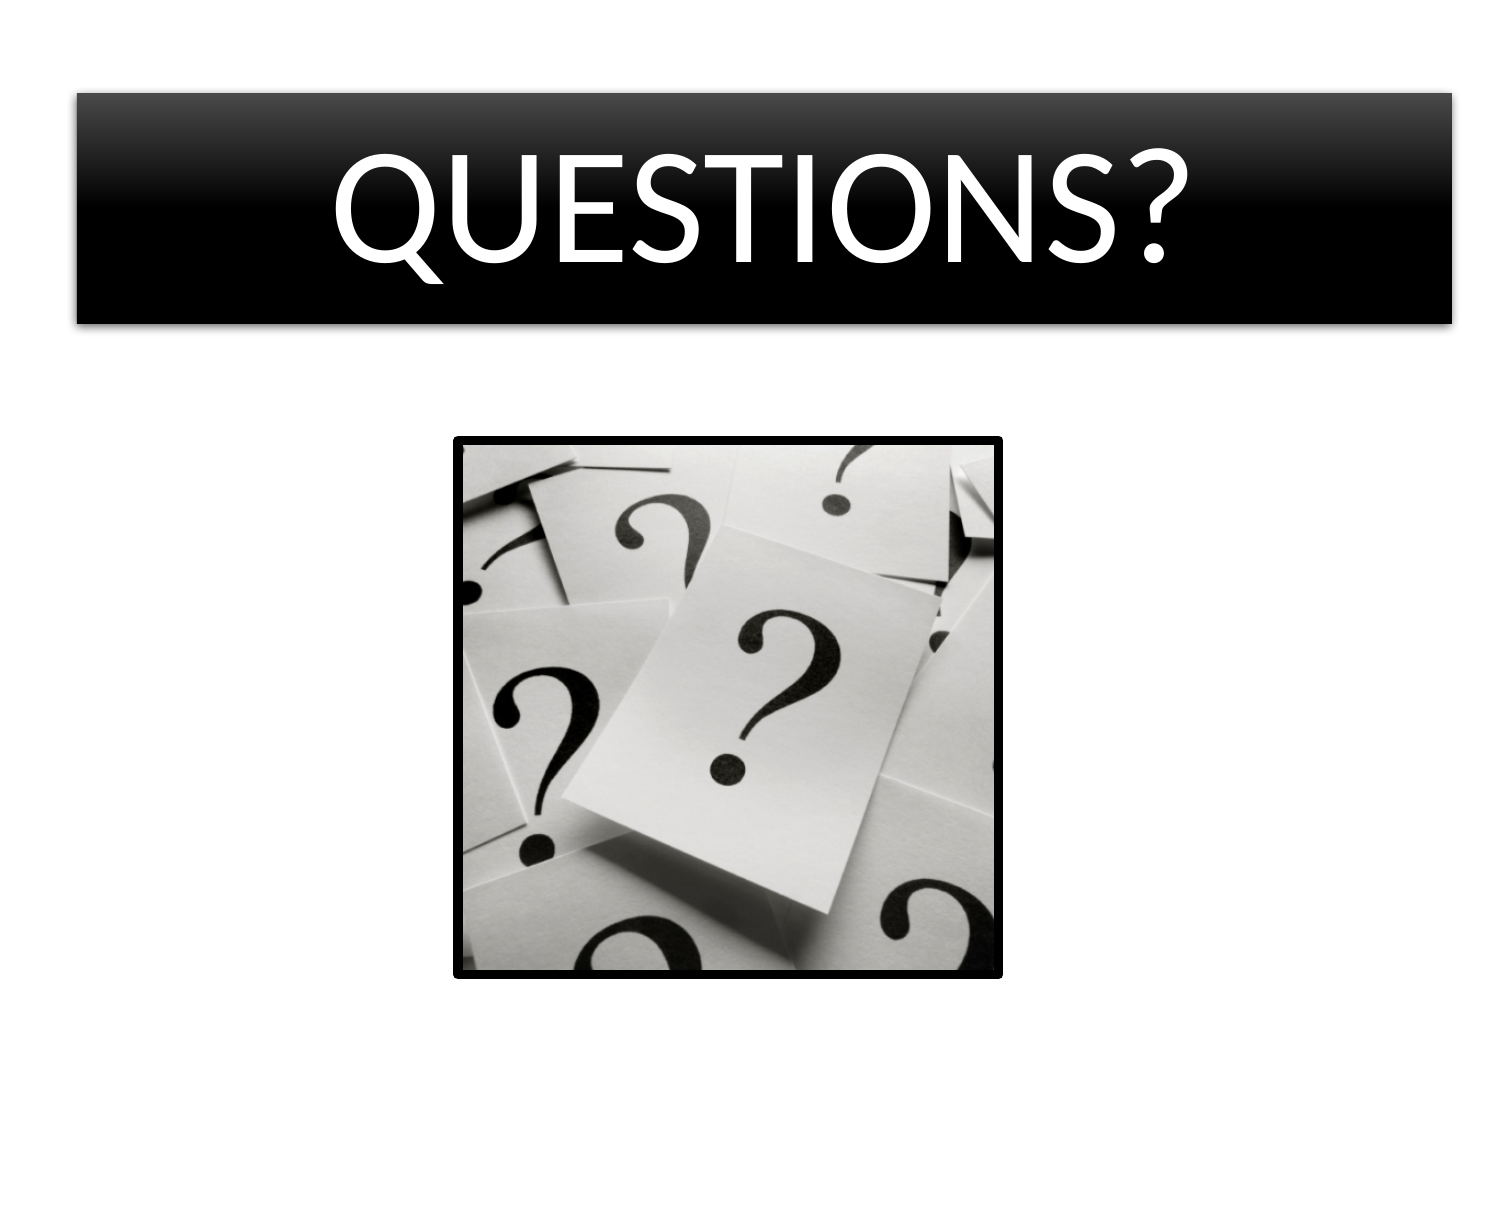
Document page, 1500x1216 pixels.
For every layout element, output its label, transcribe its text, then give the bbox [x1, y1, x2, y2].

title QUESTIONS? [76, 93, 1452, 324]
picture [462, 444, 995, 970]
